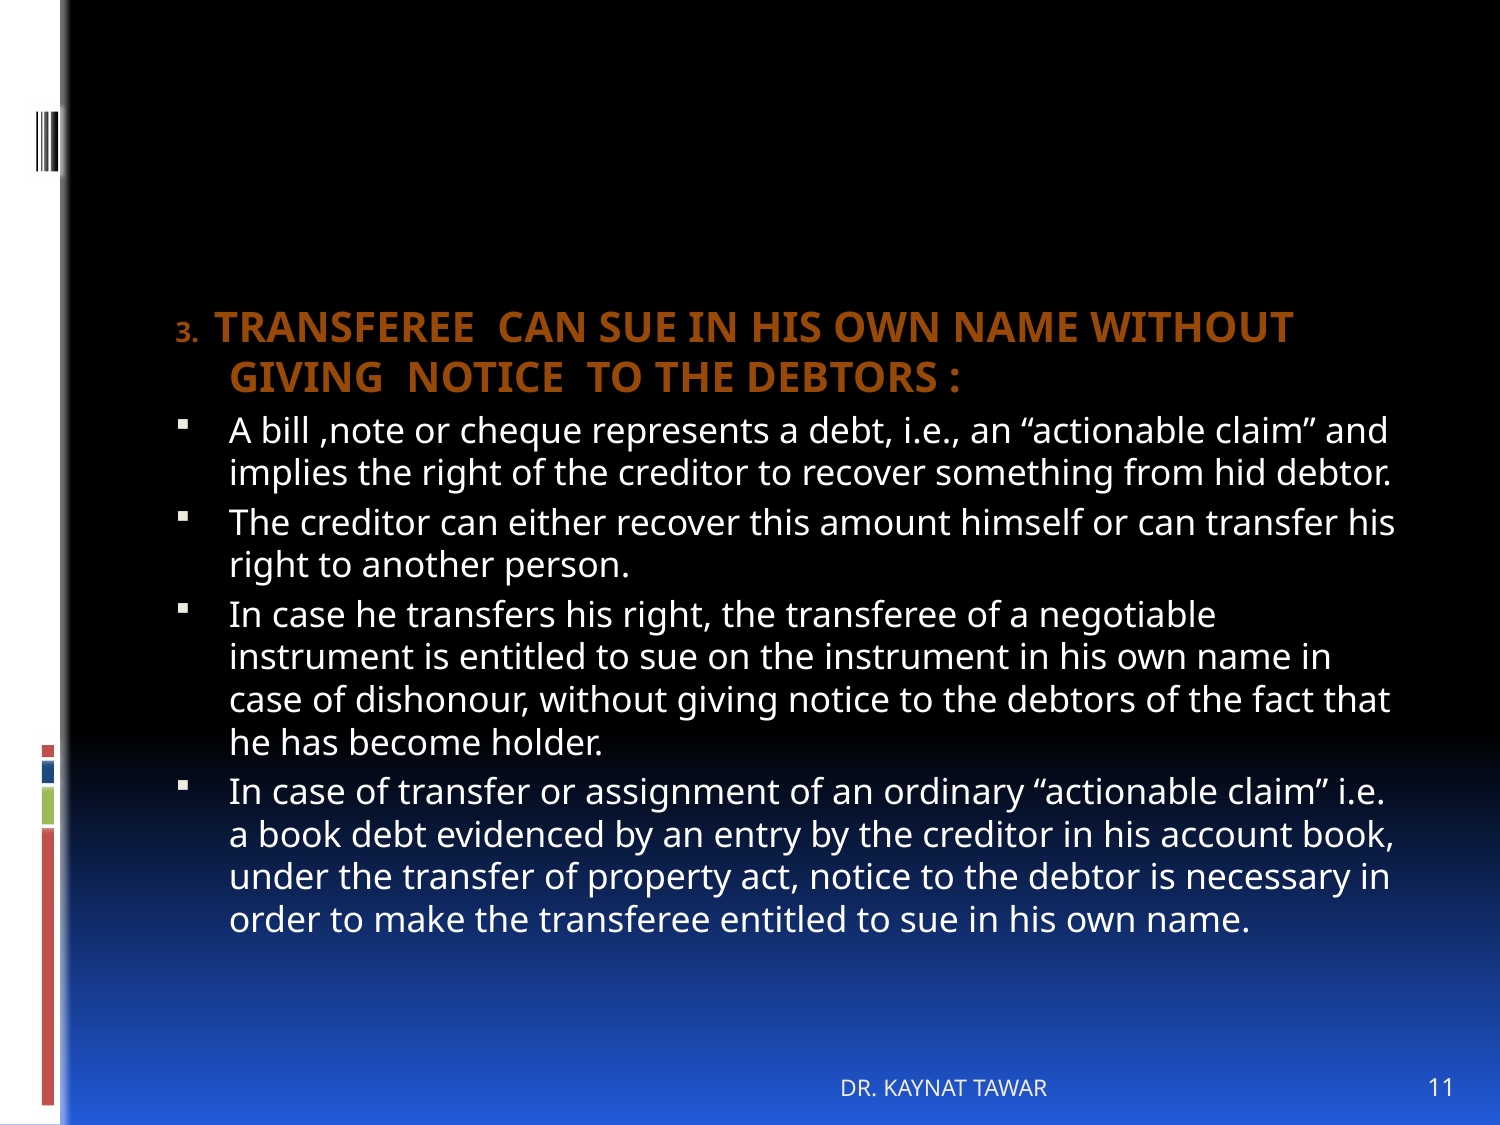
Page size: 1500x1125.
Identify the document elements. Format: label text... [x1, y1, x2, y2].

slide_number 11 [1412, 1052, 1488, 1113]
list 3. TRANSFEREE CAN SUE IN HIS OWN NAME WITHOUT GIVING NOTICE TO THE DEBTORS : A bill ,note or cheque represents a debt, i.e., an “actionable claim” and implies the right of the creditor to recover something from hid debtor. The creditor can either recover this amount himself or can transfer his right to another person. In case he transfers his right, the transferee of a negotiable instrument is entitled to sue on the instrument in his own name in case of dishonour, without giving notice to the debtors of the fact that he has become holder. In case of transfer or assignment of an ordinary “actionable claim” i.e. a book debt evidenced by an entry by the creditor in his account book, under the transfer of property act, notice to the debtor is necessary in order to make the transferee entitled to sue in his own name. [150, 292, 1425, 1043]
footer DR. KAYNAT TAWAR [150, 1052, 1063, 1113]
